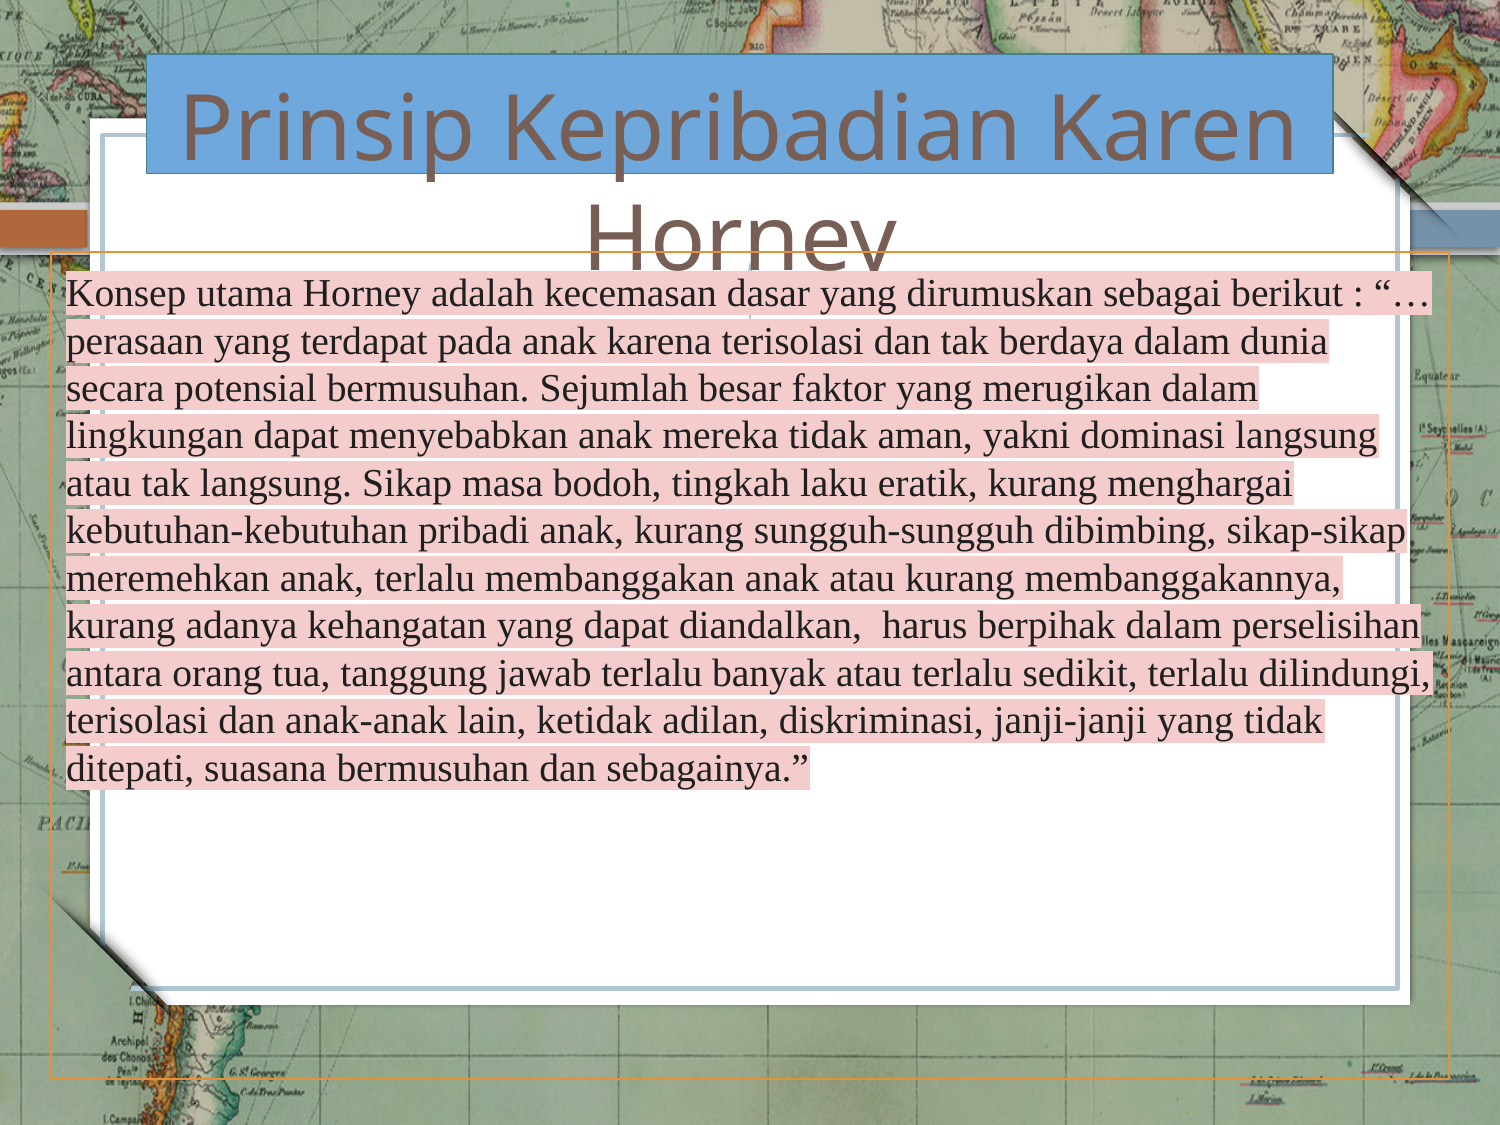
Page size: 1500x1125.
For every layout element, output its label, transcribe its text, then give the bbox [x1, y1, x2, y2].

title Prinsip Kepribadian Karen Horney [146, 54, 1333, 174]
picture [0, 0, 1500, 1125]
list Konsep utama Horney adalah kecemasan dasar yang dirumuskan sebagai berikut : “… perasaan yang terdapat pada anak karena terisolasi dan tak berdaya dalam dunia secara potensial bermusuhan. Sejumlah besar faktor yang merugikan dalam lingkungan dapat menyebabkan anak mereka tidak aman, yakni dominasi langsung atau tak langsung. Sikap masa bodoh, tingkah laku eratik, kurang menghargai kebutuhan-kebutuhan pribadi anak, kurang sungguh-sungguh dibimbing, sikap-sikap meremehkan anak, terlalu membanggakan anak atau kurang membanggakannya, kurang adanya kehangatan yang dapat diandalkan, harus berpihak dalam perselisihan antara orang tua, tanggung jawab terlalu banyak atau terlalu sedikit, terlalu dilindungi, terisolasi dan anak-anak lain, ketidak adilan, diskriminasi, janji-janji yang tidak ditepati, suasana bermusuhan dan sebagainya.” [51, 252, 1449, 1079]
